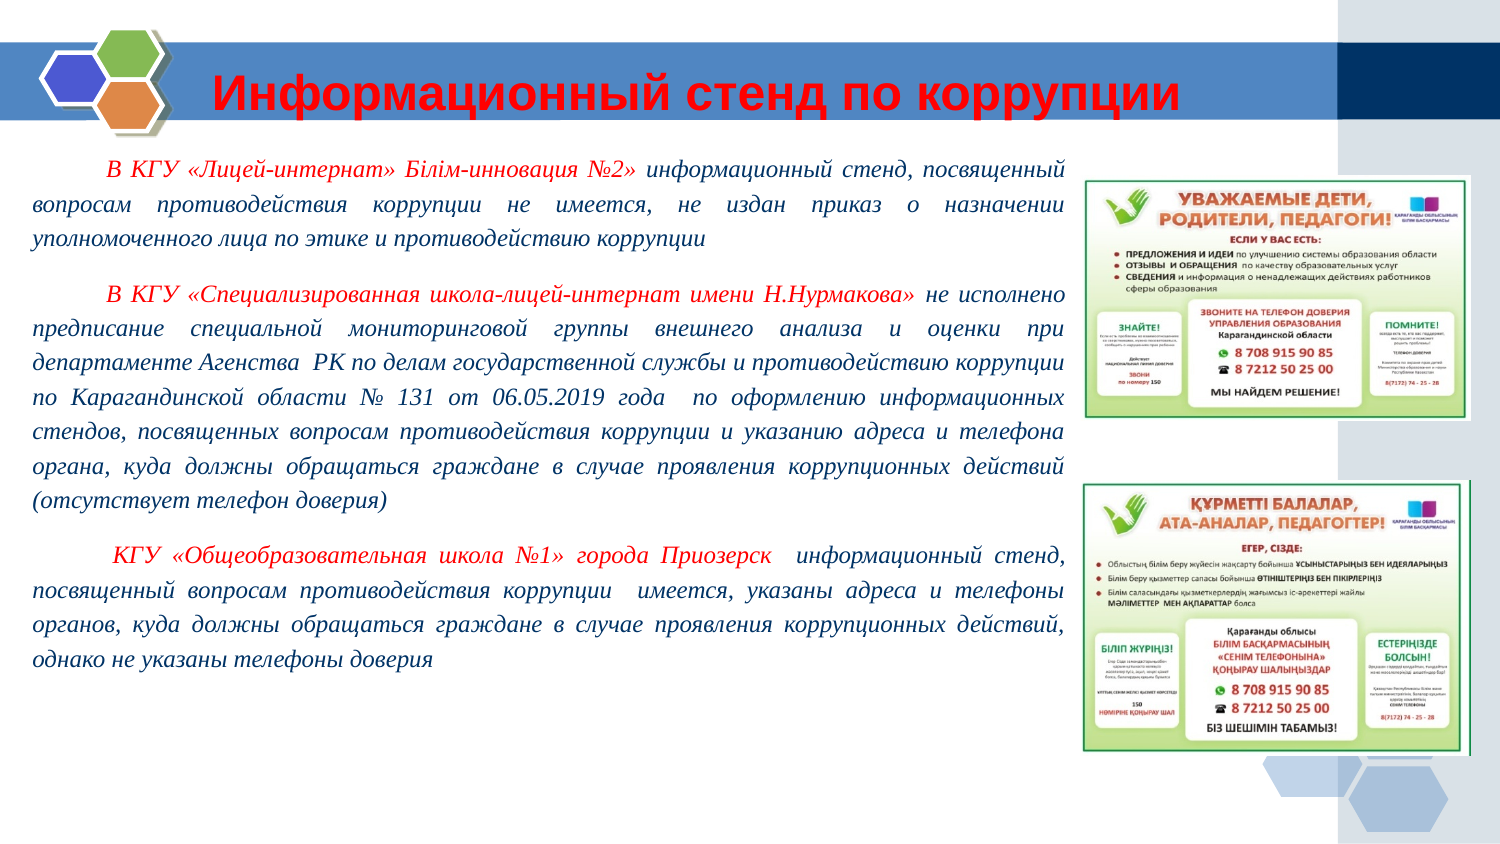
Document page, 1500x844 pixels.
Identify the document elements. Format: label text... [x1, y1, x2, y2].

text_box Информационный стенд по коррупции [183, 53, 1211, 128]
picture [1080, 480, 1472, 757]
picture [1080, 175, 1472, 421]
text_box В КГУ «Лицей-интернат» Білім-инновация №2» информационный стенд, посвященный вопросам противодействия коррупции не имеется, не издан приказ о назначении уполномоченного лица по этике и противодействию коррупции В КГУ «Специализированная школа-лицей-интернат имени Н.Нурмакова» не исполнено предписание специальной мониторинговой группы внешнего анализа и оценки при департаменте Агенства РК по делам государственной службы и противодействию коррупции по Карагандинской области № 131 от 06.05.2019 года по оформлению информационных стендов, посвященных вопросам противодействия коррупции и указанию адреса и телефона органа, куда должны обращаться граждане в случае проявления коррупционных действий (отсутствует телефон доверия) КГУ «Общеобразовательная школа №1» города Приозерск информационный стенд, посвященный вопросам противодействия коррупции имеется, указаны адреса и телефоны органов, куда должны обращаться граждане в случае проявления коррупционных действий, однако не указаны телефоны доверия [17, 141, 1081, 680]
